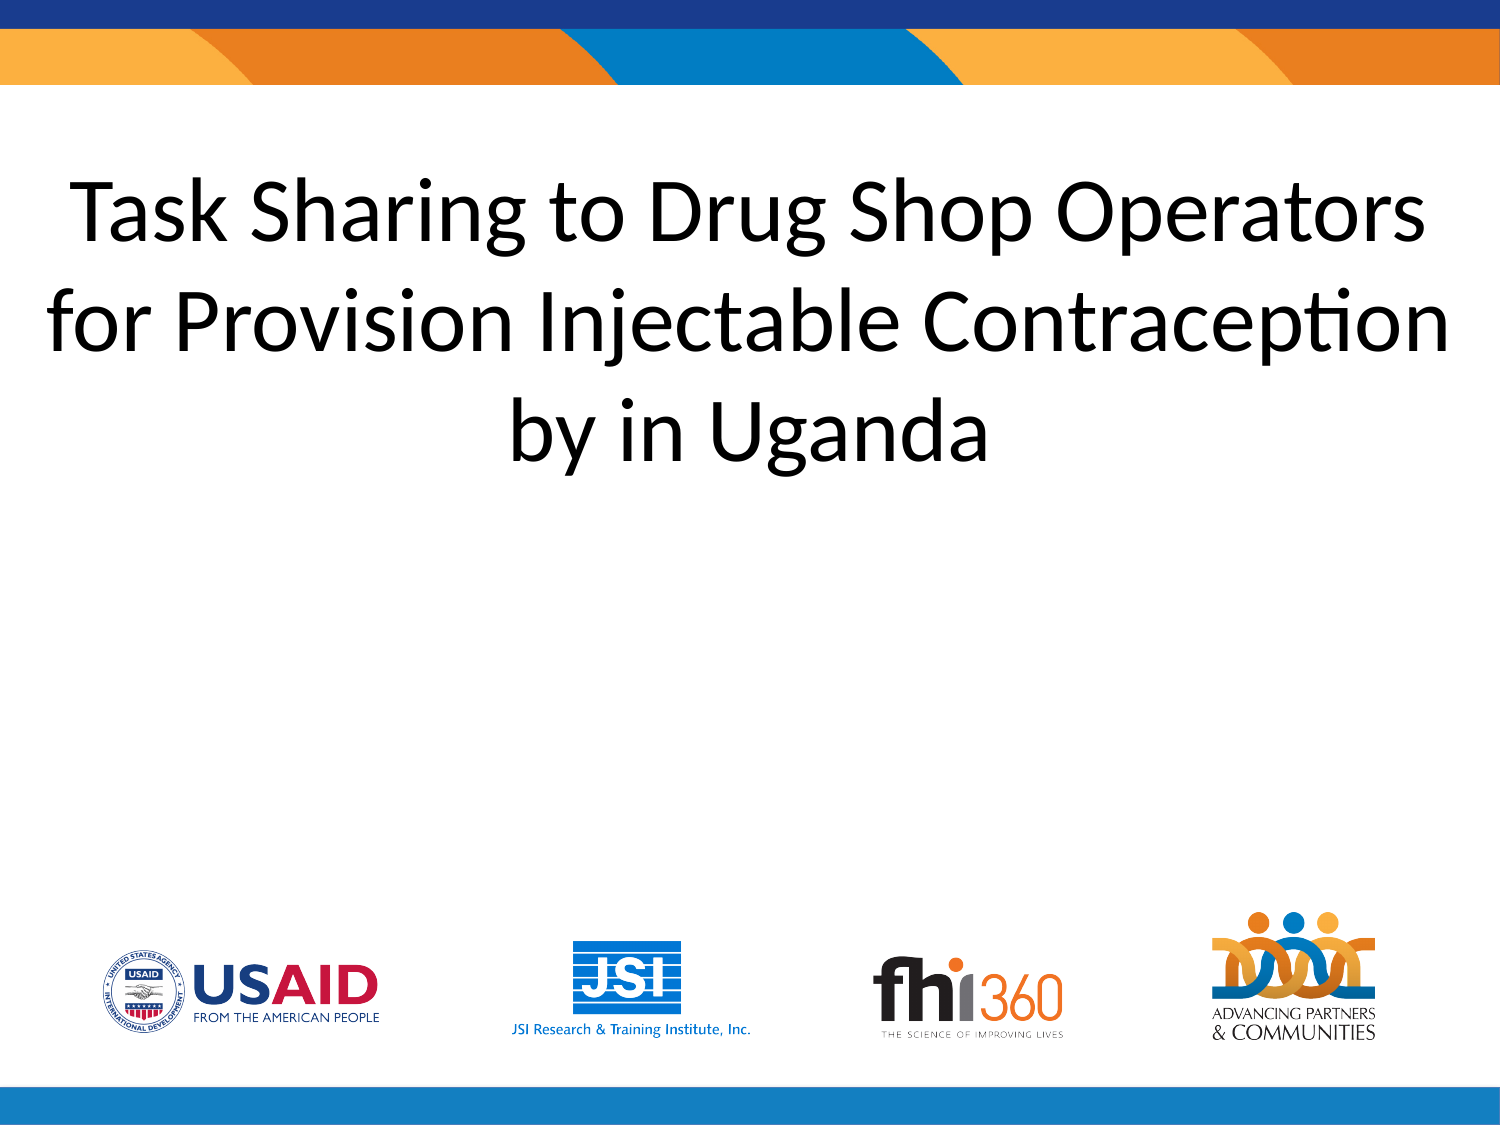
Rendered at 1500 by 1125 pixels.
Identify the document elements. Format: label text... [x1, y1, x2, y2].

text_box Task Sharing to Drug Shop Operators for Provision Injectable Contraception by in Uganda [0, 142, 1500, 522]
picture [1212, 912, 1375, 1040]
picture [62, 924, 419, 1063]
picture [512, 941, 751, 1038]
picture [872, 956, 1063, 1038]
picture [0, 0, 1500, 85]
